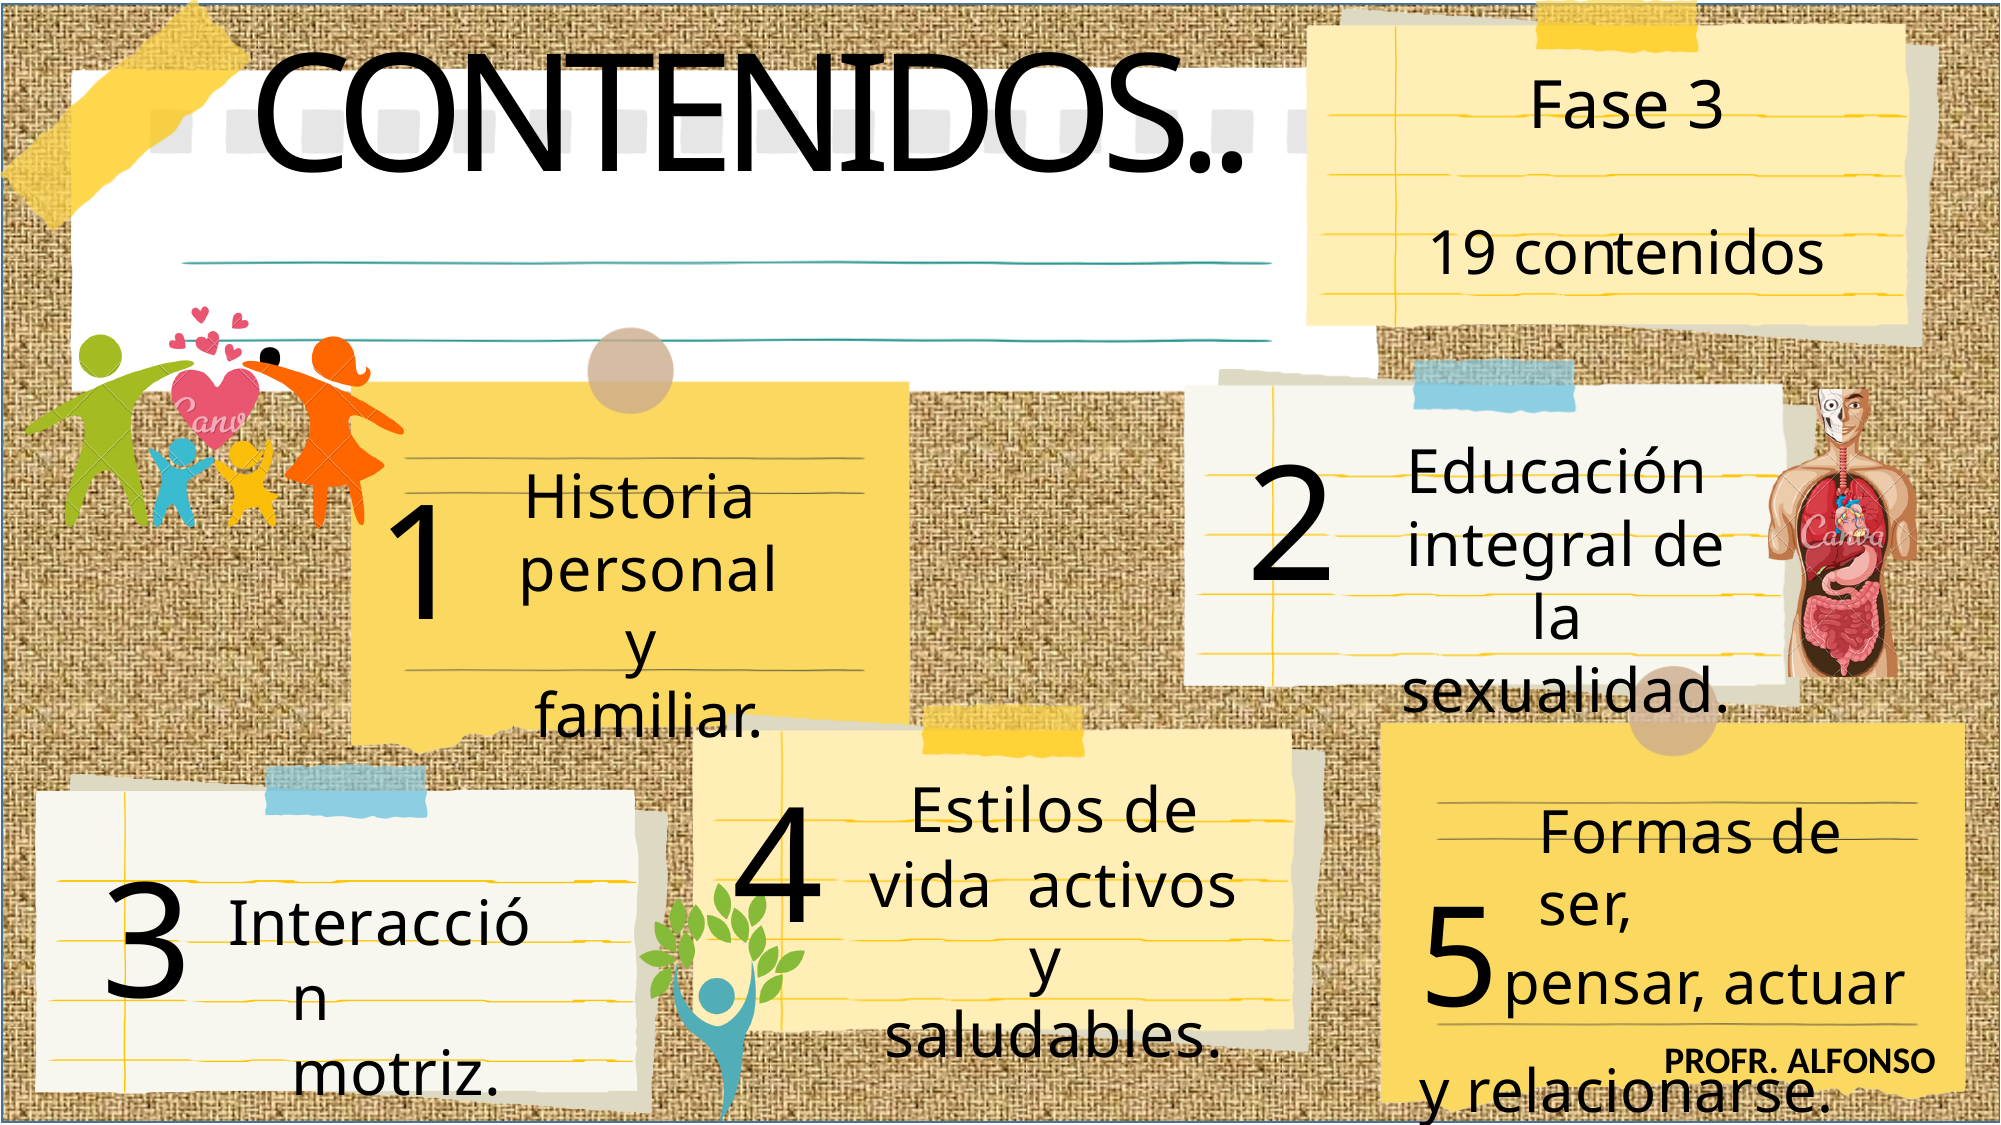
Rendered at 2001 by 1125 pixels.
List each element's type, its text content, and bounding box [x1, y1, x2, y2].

text_box [1935, 3, 2000, 1123]
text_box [0, 0, 1966, 1113]
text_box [25, 305, 1917, 1123]
text_box [1, 1113, 25, 1123]
text_box PROFR. ALFONSO [1966, 1028, 1998, 1089]
text_box 5pensar, actuar y relacionarse. [1418, 1113, 1935, 1125]
